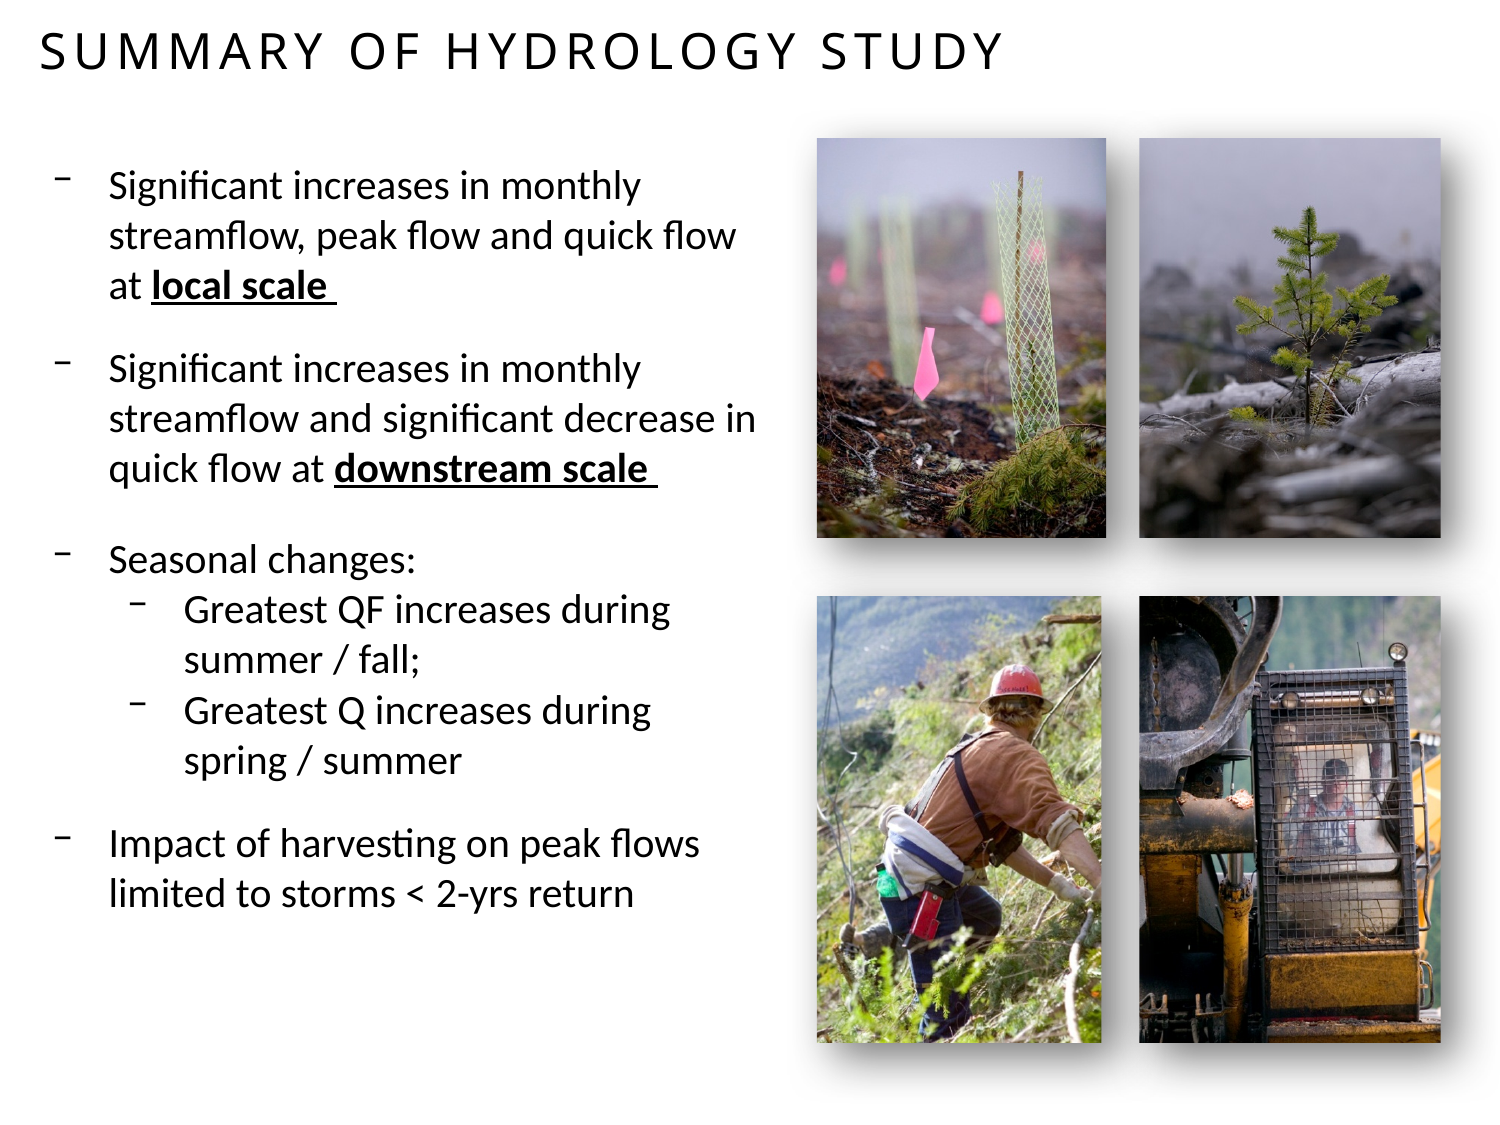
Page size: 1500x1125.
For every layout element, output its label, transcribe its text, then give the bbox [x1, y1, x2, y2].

picture [816, 137, 1107, 538]
text_box Seasonal changes: Greatest QF increases during summer / fall; Greatest Q increases during spring / summer [0, 524, 775, 808]
picture [1139, 595, 1441, 1043]
text_box Significant increases in monthly streamflow and significant decrease in quick flow at downstream scale [0, 333, 775, 499]
text_box Significant increases in monthly streamflow, peak flow and quick flow at local scale [0, 149, 775, 315]
picture [816, 595, 1102, 1043]
picture [1139, 137, 1441, 538]
text_box SUMMARY OF HYDROLOGY STUDY [24, 12, 1413, 88]
text_box Impact of harvesting on peak flows limited to storms < 2-yrs return [0, 808, 775, 924]
